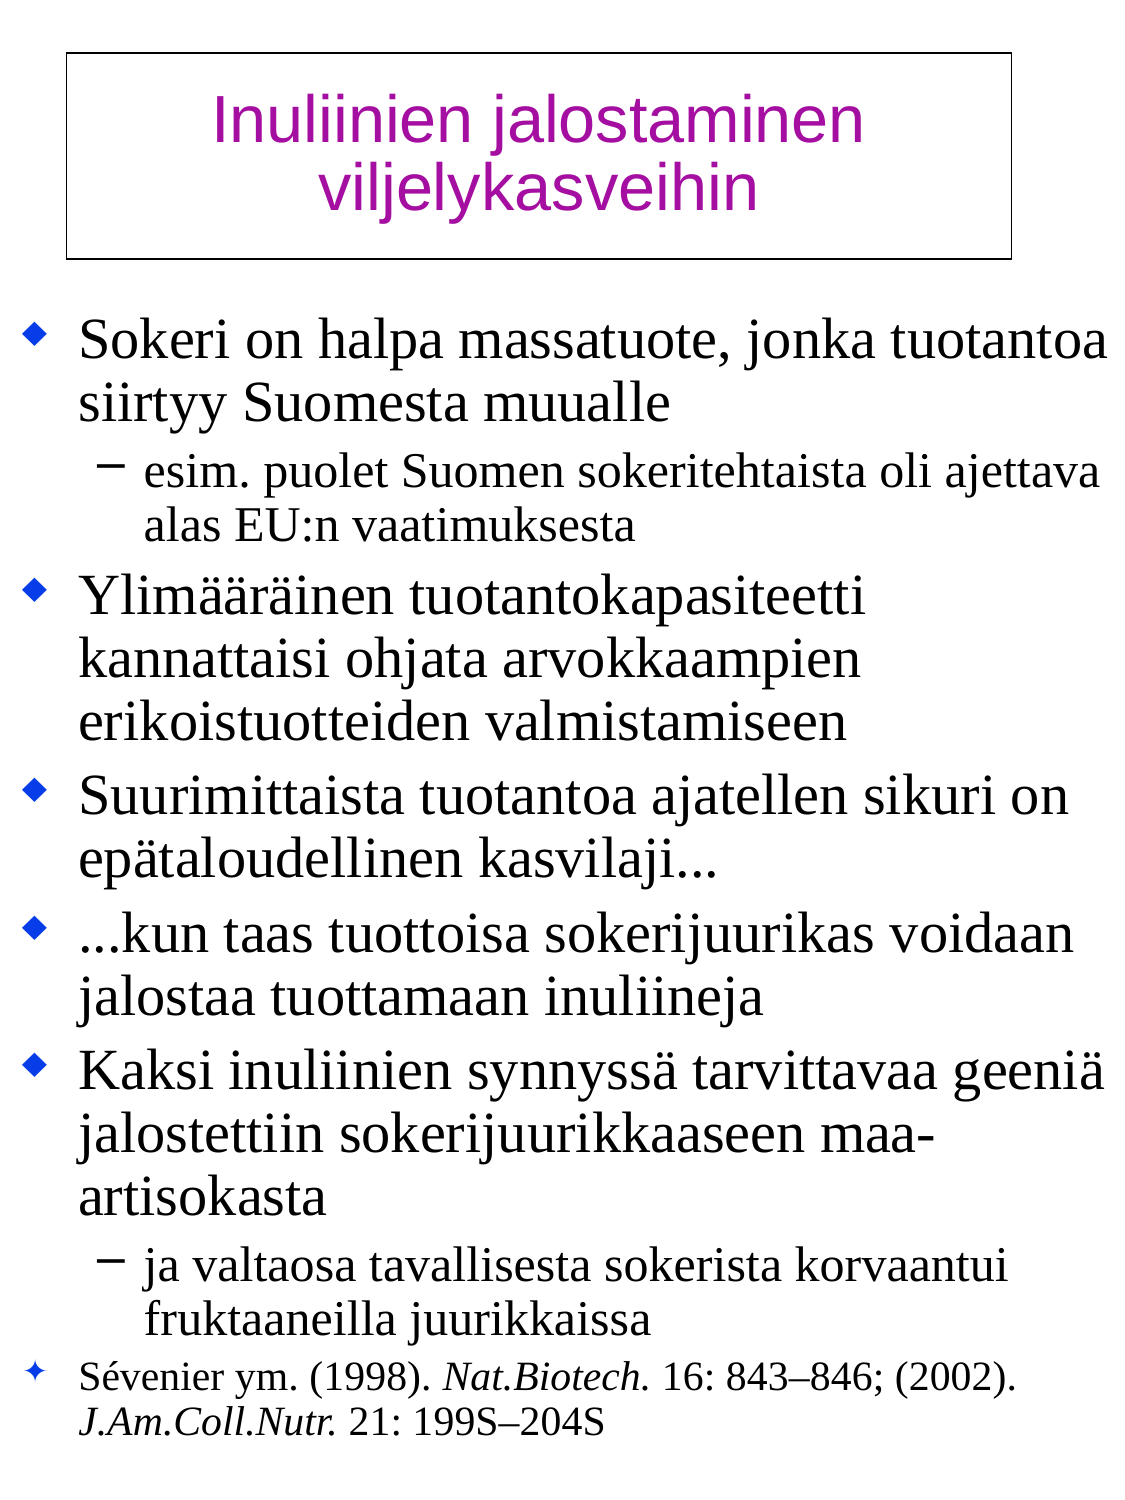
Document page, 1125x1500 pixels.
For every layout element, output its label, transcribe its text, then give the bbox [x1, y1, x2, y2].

list Sokeri on halpa massatuote, jonka tuotantoa siirtyy Suomesta muualle esim. puolet Suomen sokeritehtaista oli ajettava alas EU:n vaatimuksesta Ylimääräinen tuotantokapasiteetti kannattaisi ohjata arvokkaampien erikoistuotteiden valmistamiseen Suurimittaista tuotantoa ajatellen sikuri on epätaloudellinen kasvilaji... ...kun taas tuottoisa sokerijuurikas voidaan jalostaa tuottamaan inuliineja Kaksi inuliinien synnyssä tarvittavaa geeniä jalostettiin sokerijuurikkaaseen maa-artisokasta ja valtaosa tavallisesta sokerista korvaantui fruktaaneilla juurikkaissa Sévenier ym. (1998). Nat.Biotech. 16: 843–846; (2002). J.Am.Coll.Nutr. 21: 199S–204S [6, 300, 1125, 1500]
title [46, 17, 1004, 255]
text_box Inuliinien jalostaminen viljelykasveihin [66, 53, 1012, 260]
